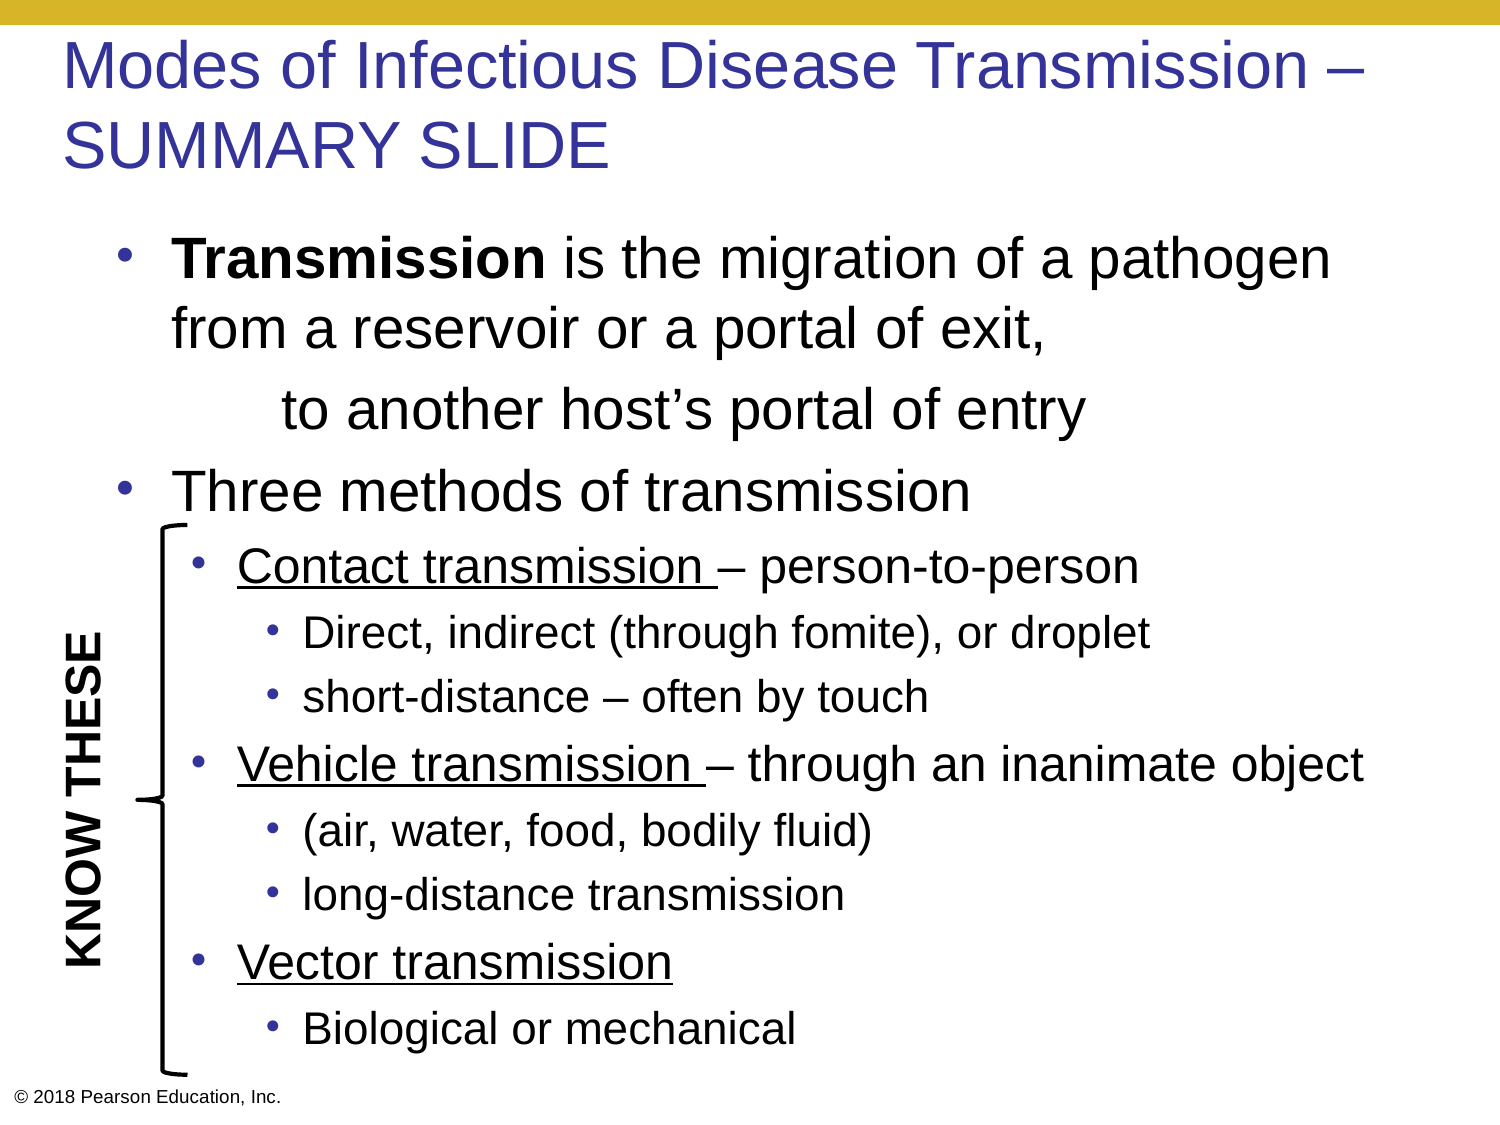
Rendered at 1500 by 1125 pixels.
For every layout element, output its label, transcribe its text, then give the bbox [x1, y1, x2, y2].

list Transmission is the migration of a pathogen from a reservoir or a portal of exit, to another host’s portal of entry Three methods of transmission Contact transmission – person-to-person Direct, indirect (through fomite), or droplet short-distance – often by touch Vehicle transmission – through an inanimate object (air, water, food, bodily fluid) long-distance transmission Vector transmission Biological or mechanical [99, 212, 1451, 1075]
text_box KNOW THESE [42, 615, 118, 984]
text_box [137, 524, 188, 1075]
title Modes of Infectious Disease Transmission – SUMMARY SLIDE [0, 14, 1500, 192]
